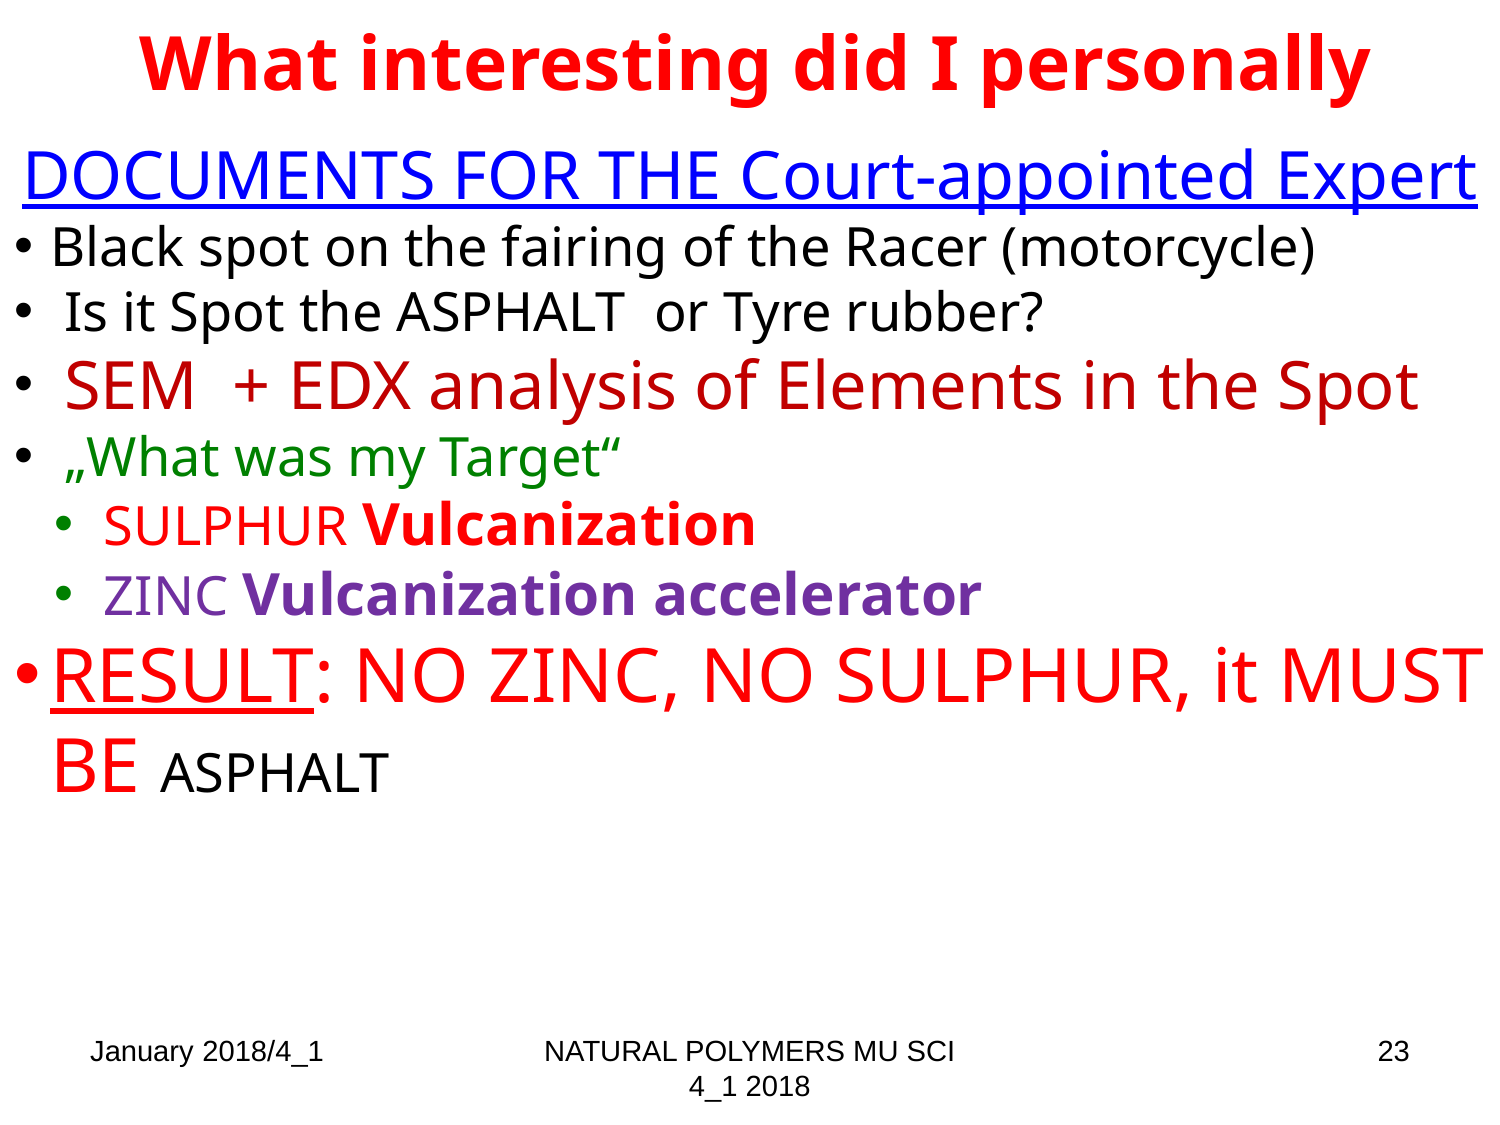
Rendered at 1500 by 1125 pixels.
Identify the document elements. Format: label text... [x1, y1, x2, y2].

title What interesting did I personally [29, 18, 1483, 103]
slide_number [74, 1024, 426, 1103]
footer NATURAL POLYMERS MU SCI 4_1 2018 [512, 1024, 988, 1103]
text_box DOCUMENTS FOR THE Court-appointed Expert Black spot on the fairing of the Racer (motorcycle) Is it Spot the ASPHALT or Tyre rubber? SEM + EDX analysis of Elements in the Spot „What was my Target“ SULPHUR Vulcanization ZINC Vulcanization accelerator RESULT: NO ZINC, NO SULPHUR, it MUST BE ASPHALT [0, 125, 1500, 815]
slide_number 23 [1074, 1024, 1426, 1103]
